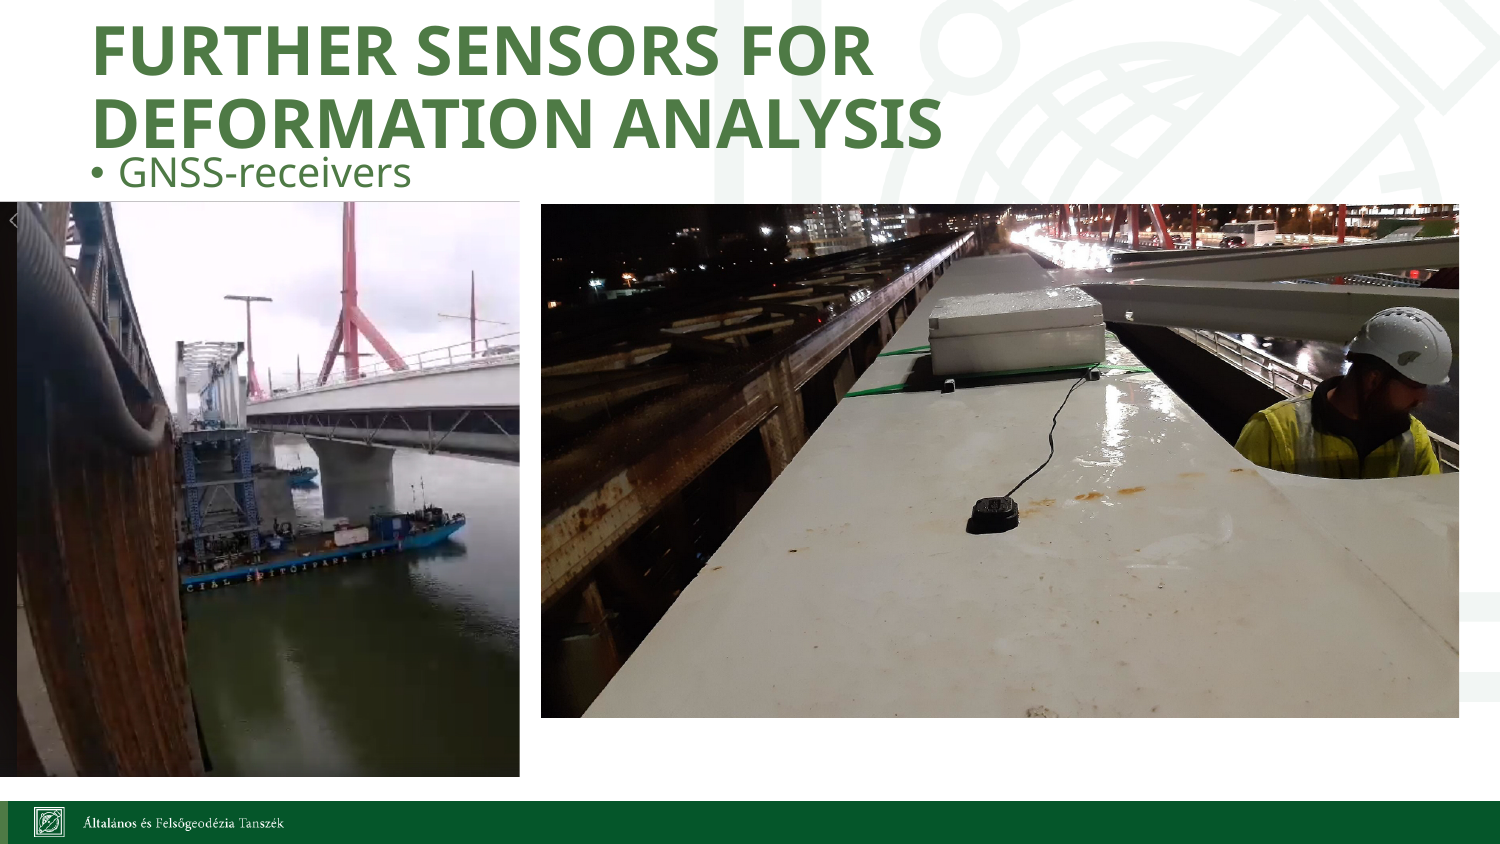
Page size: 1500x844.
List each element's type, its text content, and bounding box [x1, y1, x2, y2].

list GNSS-receivers [75, 144, 1425, 205]
title Further sensors for deformation analysis [75, 8, 1369, 144]
picture [0, 0, 1500, 844]
slide_number 36 [1059, 782, 1397, 827]
